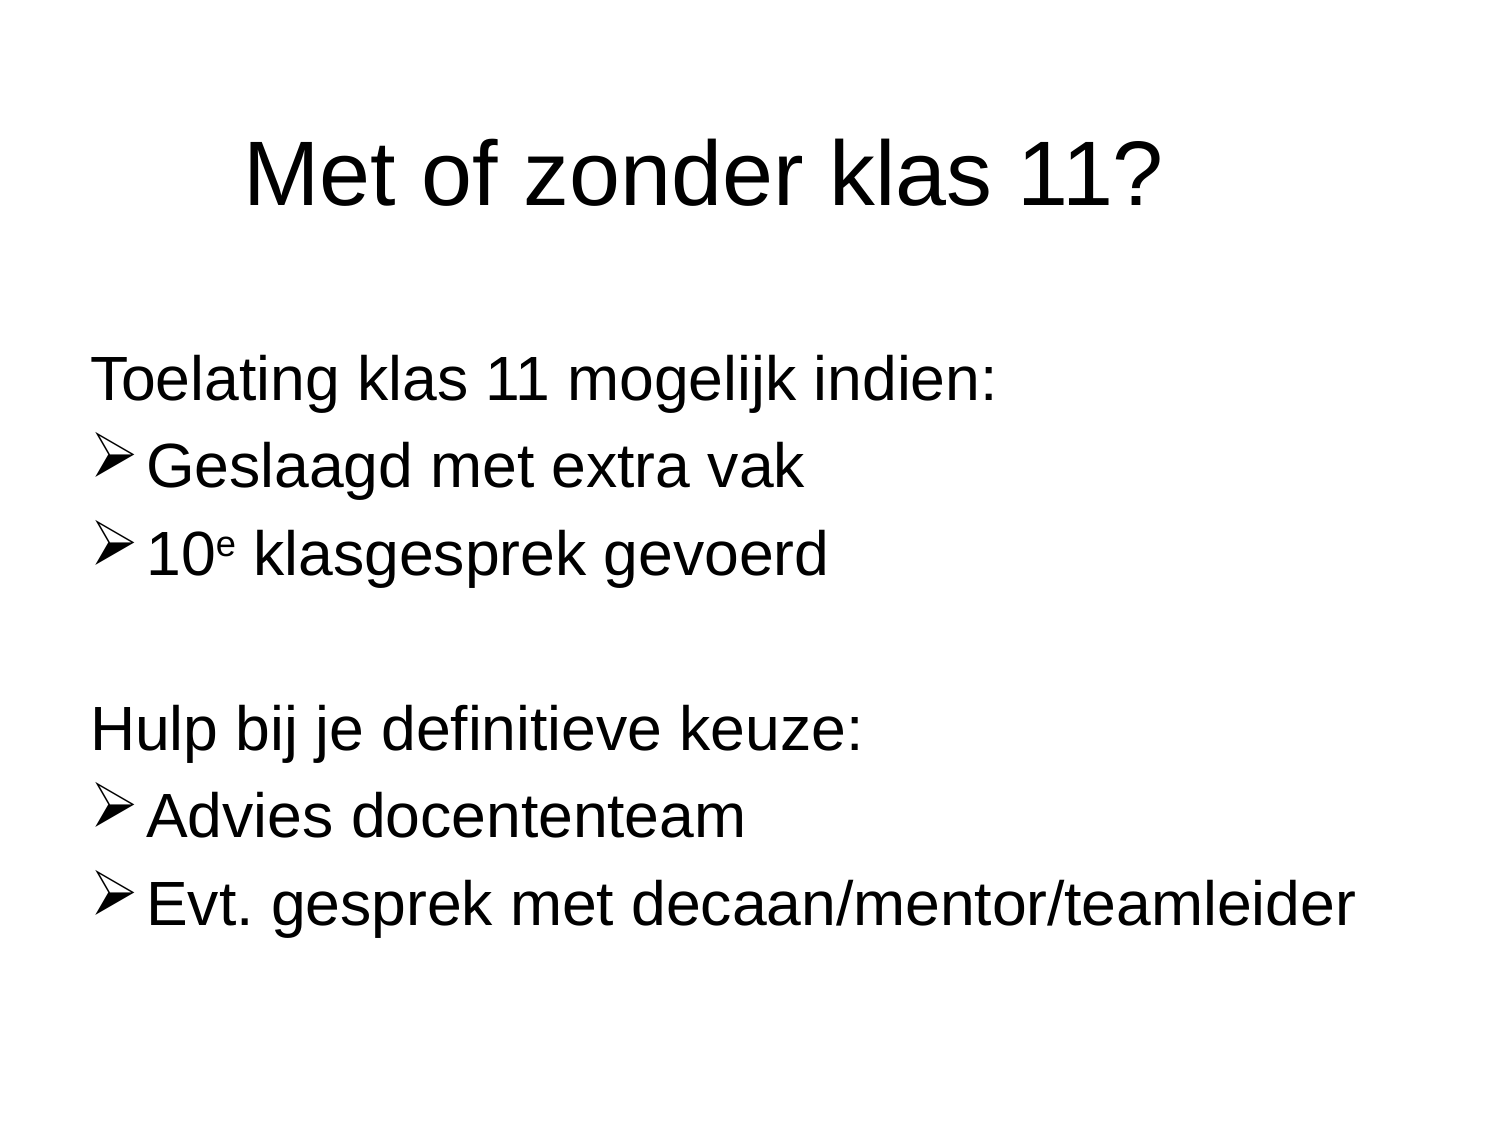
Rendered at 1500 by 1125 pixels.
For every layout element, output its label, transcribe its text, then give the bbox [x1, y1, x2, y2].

list Toelating klas 11 mogelijk indien: Geslaagd met extra vak 10e klasgesprek gevoerd Hulp bij je definitieve keuze: Advies docententeam Evt. gesprek met decaan/mentor/teamleider [75, 330, 1425, 1073]
title Met of zonder klas 11? [29, 75, 1380, 263]
